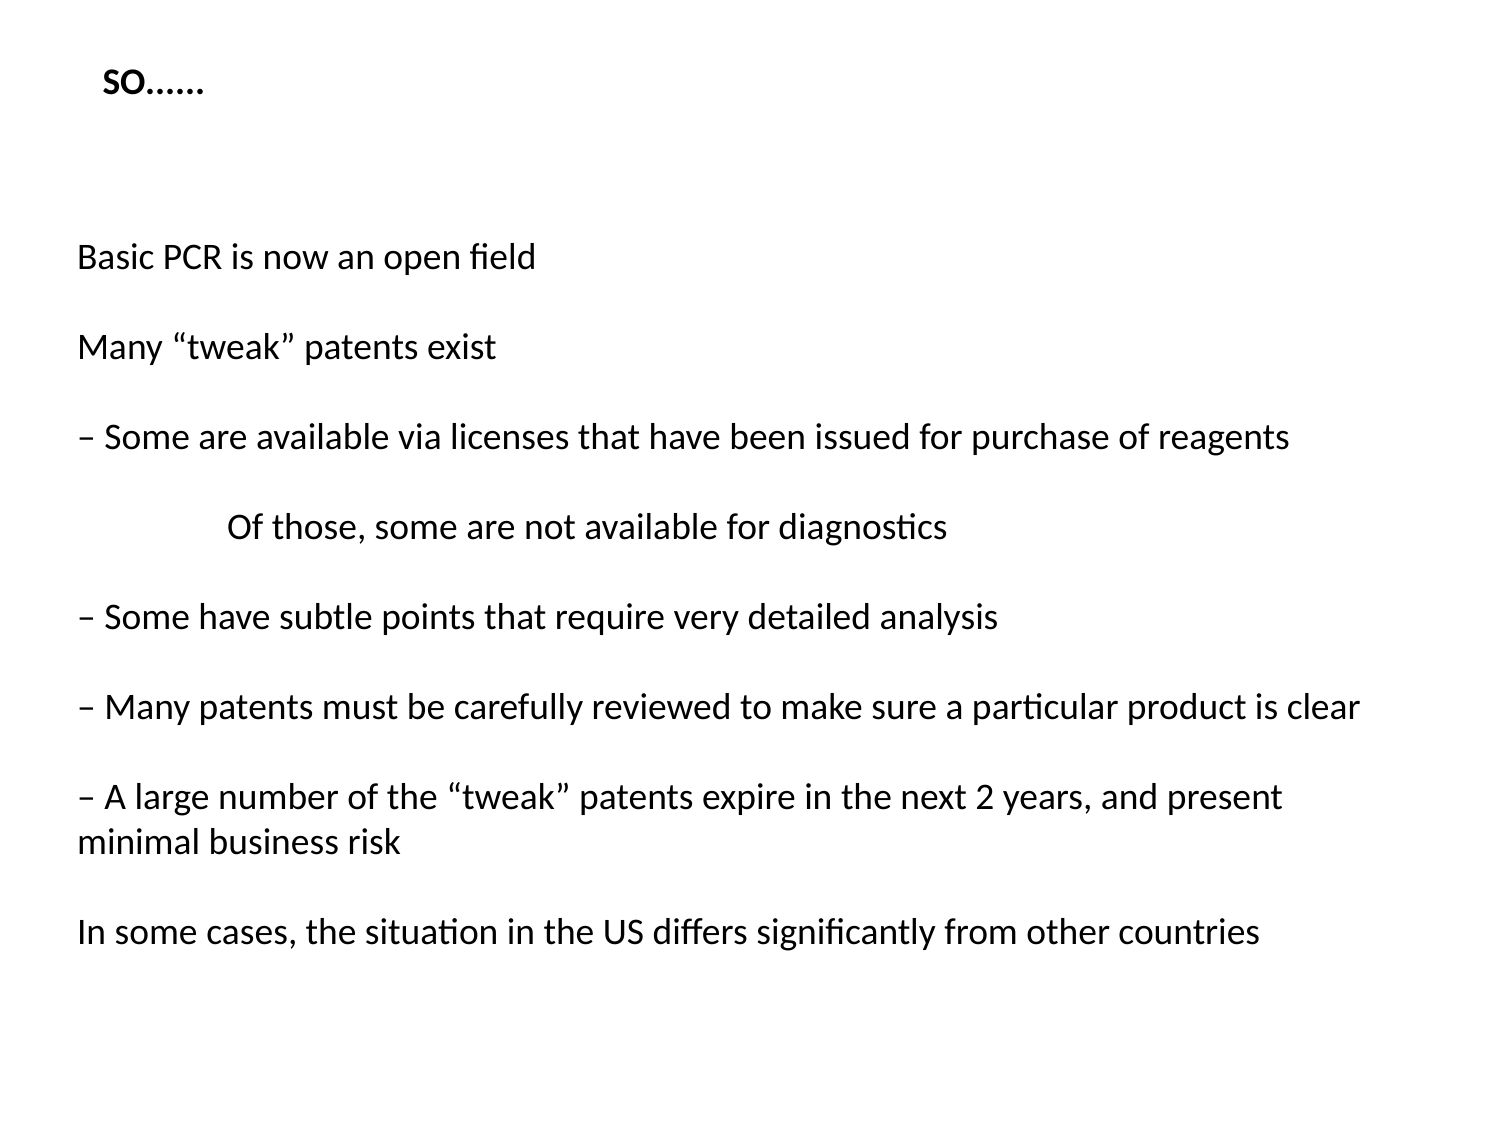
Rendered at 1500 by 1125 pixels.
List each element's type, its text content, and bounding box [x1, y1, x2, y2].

text_box Basic PCR is now an open field Many “tweak” patents exist – Some are available via licenses that have been issued for purchase of reagents Of those, some are not available for diagnostics – Some have subtle points that require very detailed analysis – Many patents must be carefully reviewed to make sure a particular product is clear – A large number of the “tweak” patents expire in the next 2 years, and present minimal business risk In some cases, the situation in the US differs significantly from other countries [62, 224, 1425, 960]
text_box SO...... [87, 49, 221, 110]
